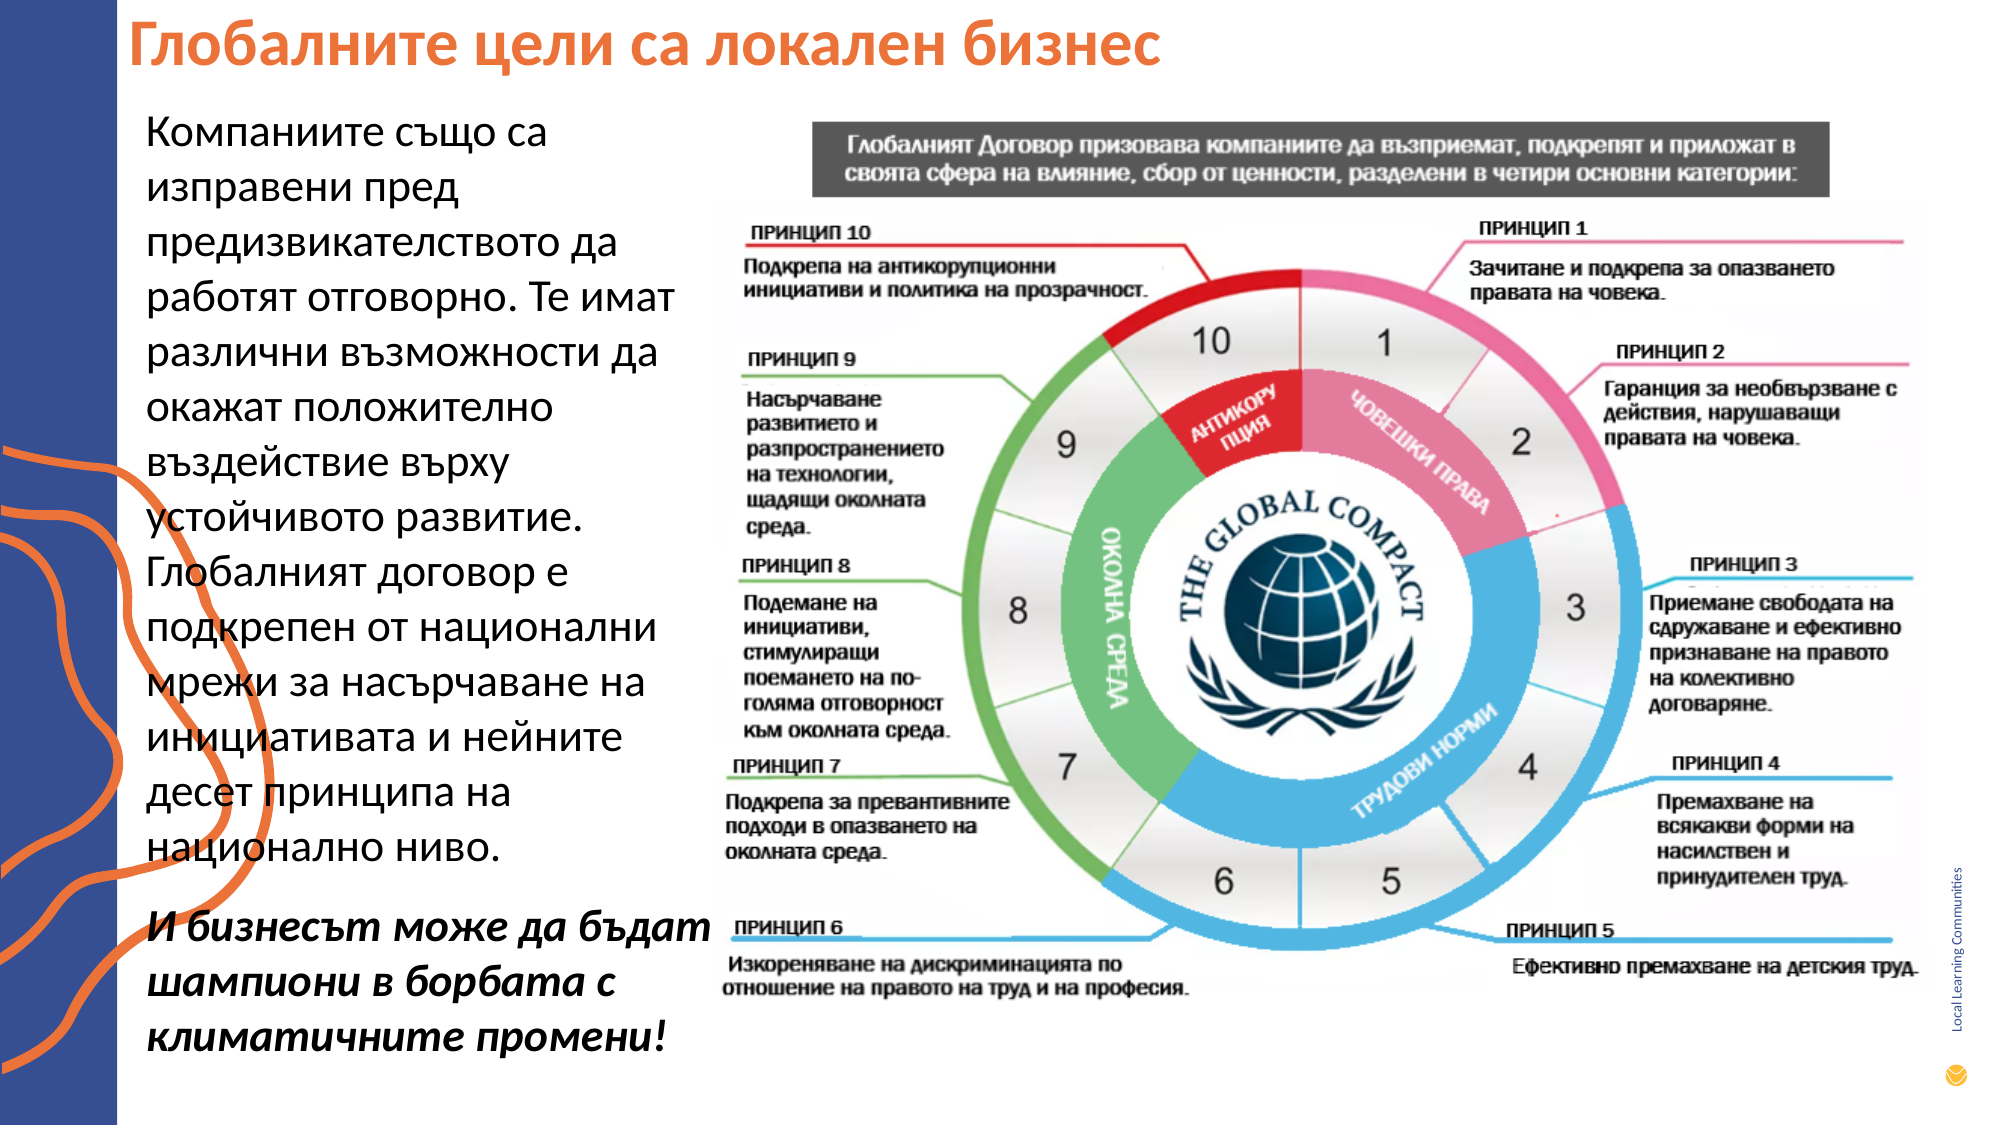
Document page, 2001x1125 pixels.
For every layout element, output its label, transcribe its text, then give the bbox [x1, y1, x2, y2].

list Глобалните цели са локален бизнес [114, 0, 1396, 84]
picture [710, 116, 1940, 1049]
text_box Компаниите също са изправени пред предизвикателството да работят отговорно. Те имат различни възможности да окажат положително въздействие върху устойчивото развитие. Глобалният договор е подкрепен от национални мрежи за насърчаване на инициативата и нейните десет принципа на национално ниво. И бизнесът може да бъдат шампиони в борбата с климатичните промени! [131, 93, 730, 1068]
